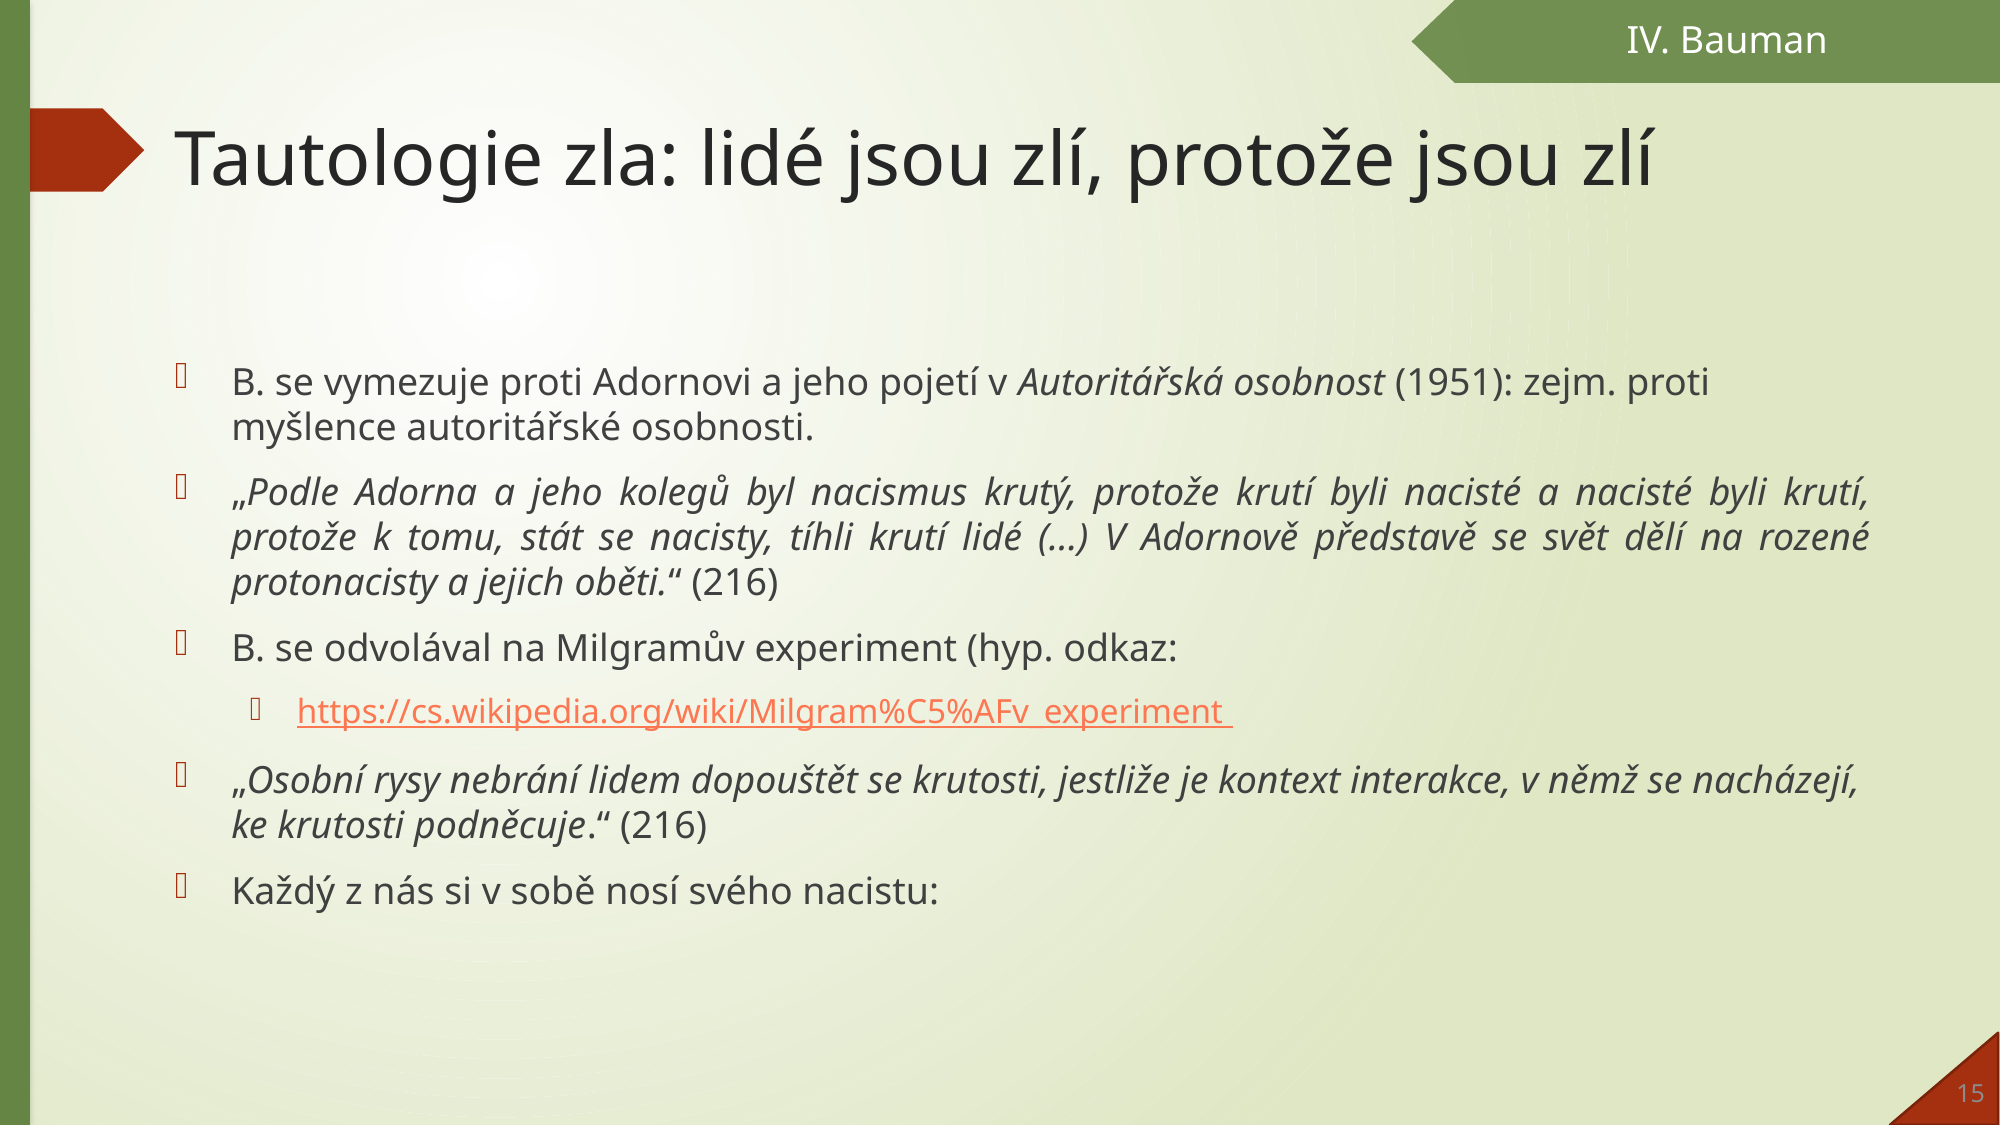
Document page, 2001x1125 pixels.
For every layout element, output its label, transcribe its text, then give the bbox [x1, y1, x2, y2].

title Tautologie zla: lidé jsou zlí, protože jsou zlí [159, 102, 1888, 313]
list B. se vymezuje proti Adornovi a jeho pojetí v Autoritářská osobnost (1951): zejm. proti myšlence autoritářské osobnosti. „Podle Adorna a jeho kolegů byl nacismus krutý, protože krutí byli nacisté a nacisté byli krutí, protože k tomu, stát se nacisty, tíhli krutí lidé (…) V Adornově představě se svět dělí na rozené protonacisty a jejich oběti.“ (216) B. se odvolával na Milgramův experiment (hyp. odkaz: https://cs.wikipedia.org/wiki/Milgram%C5%AFv_experiment „Osobní rysy nebrání lidem dopouštět se krutosti, jestliže je kontext interakce, v němž se nacházejí, ke krutosti podněcuje.“ (216) Každý z nás si v sobě nosí svého nacistu: [159, 350, 1888, 1023]
text_box IV. Bauman [1454, 8, 2000, 68]
